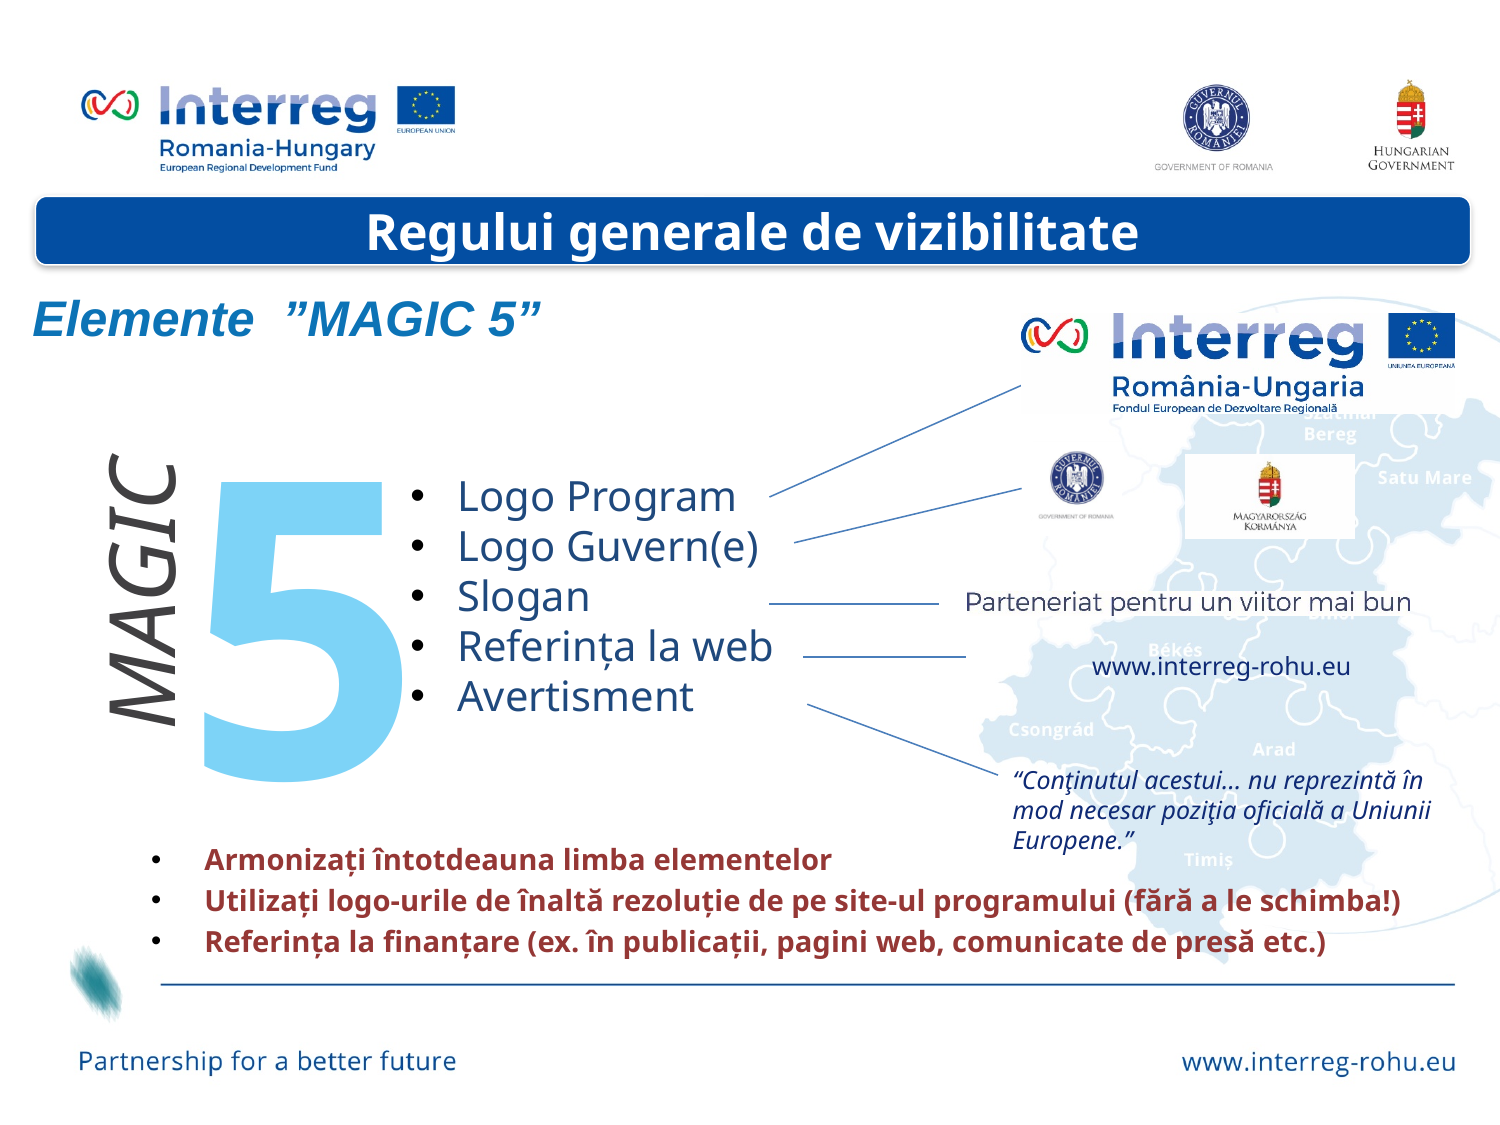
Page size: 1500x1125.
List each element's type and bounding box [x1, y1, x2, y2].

text_box [793, 488, 1022, 543]
picture [0, 0, 1500, 1125]
text_box [769, 385, 1022, 498]
text_box [807, 703, 999, 776]
